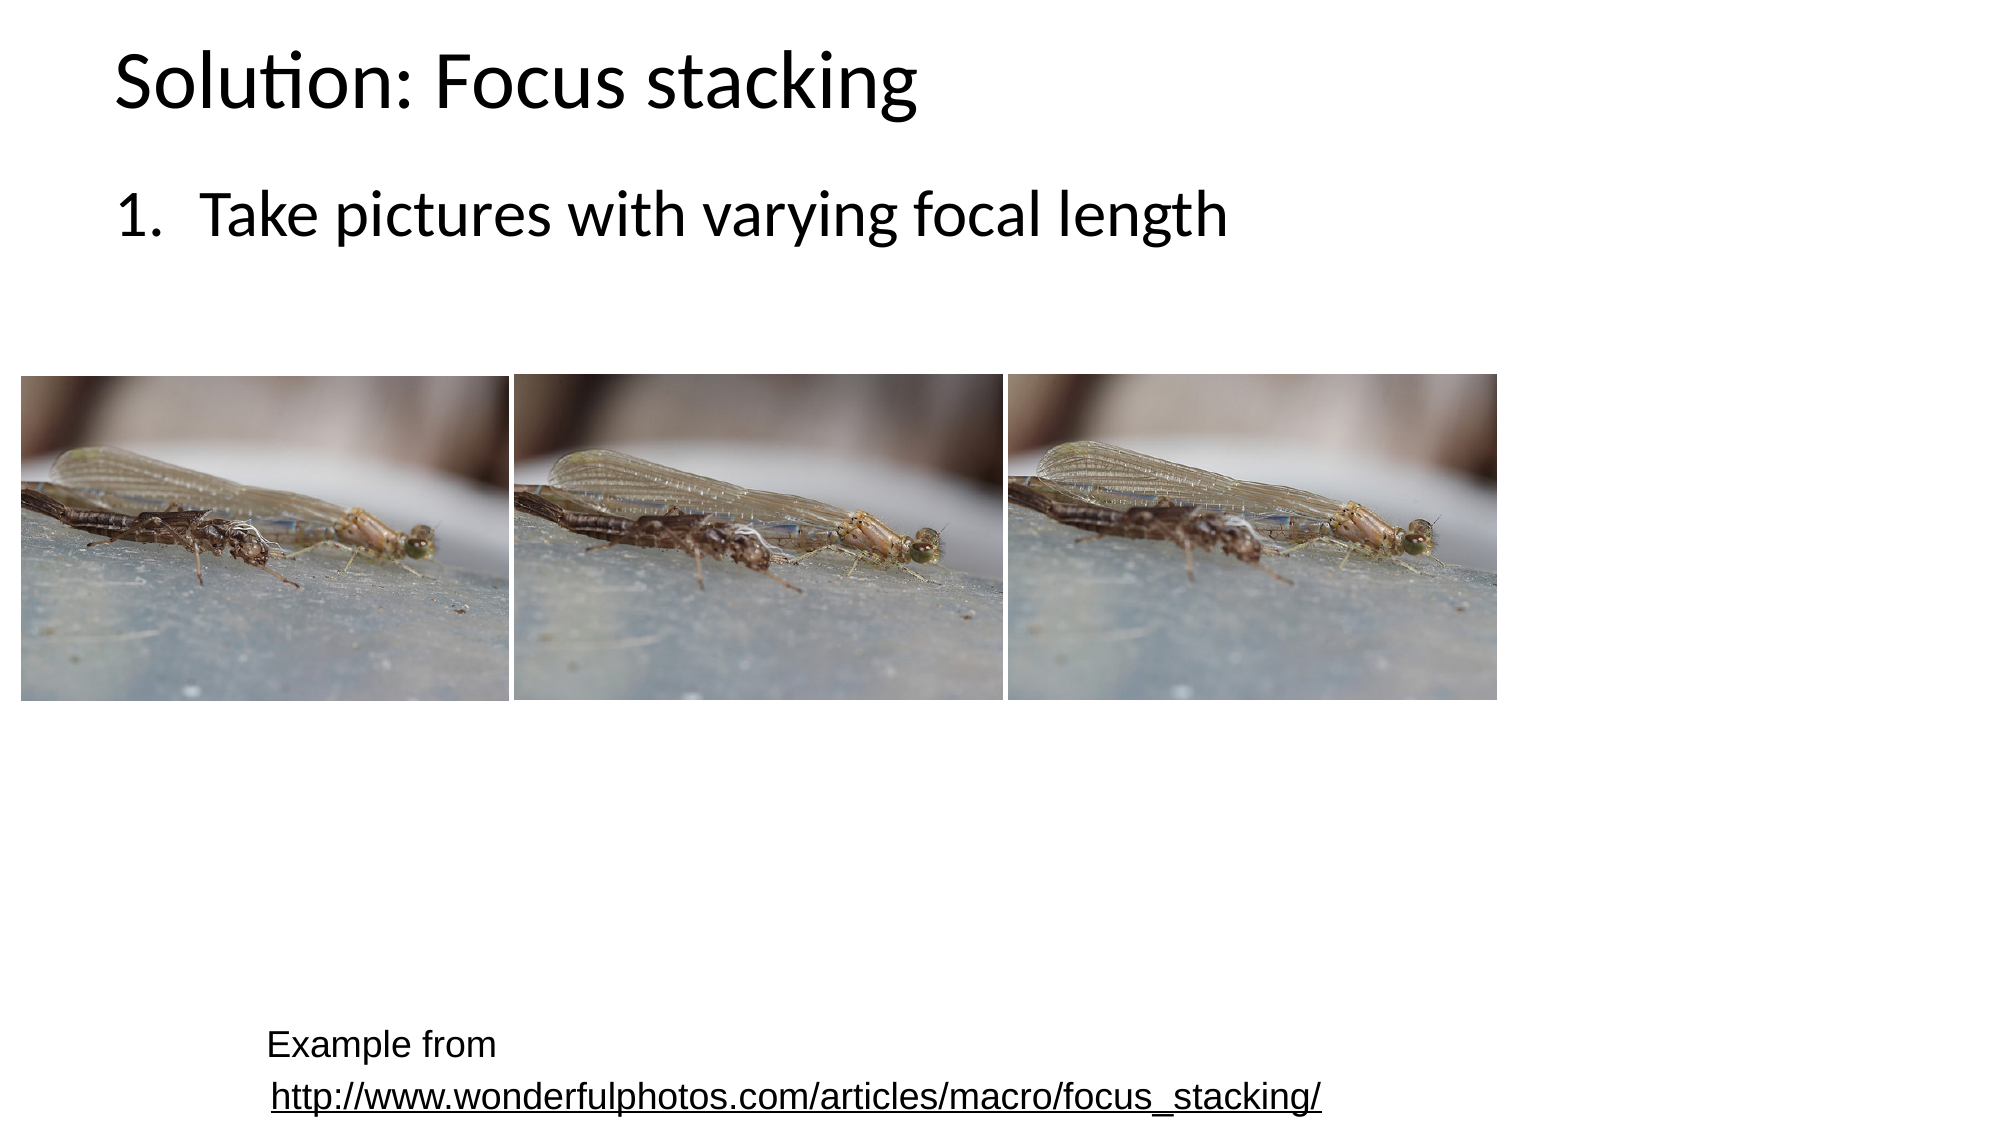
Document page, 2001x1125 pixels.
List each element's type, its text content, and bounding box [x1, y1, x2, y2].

text_box http://www.wonderfulphotos.com/articles/macro/focus_stacking/ [255, 1064, 1337, 1125]
picture [514, 374, 1003, 700]
text_box Example from [251, 1012, 523, 1073]
picture [21, 375, 510, 701]
picture [1008, 374, 1497, 700]
title Solution: Focus stacking [99, 0, 1901, 151]
list Take pictures with varying focal length [99, 162, 1901, 1006]
